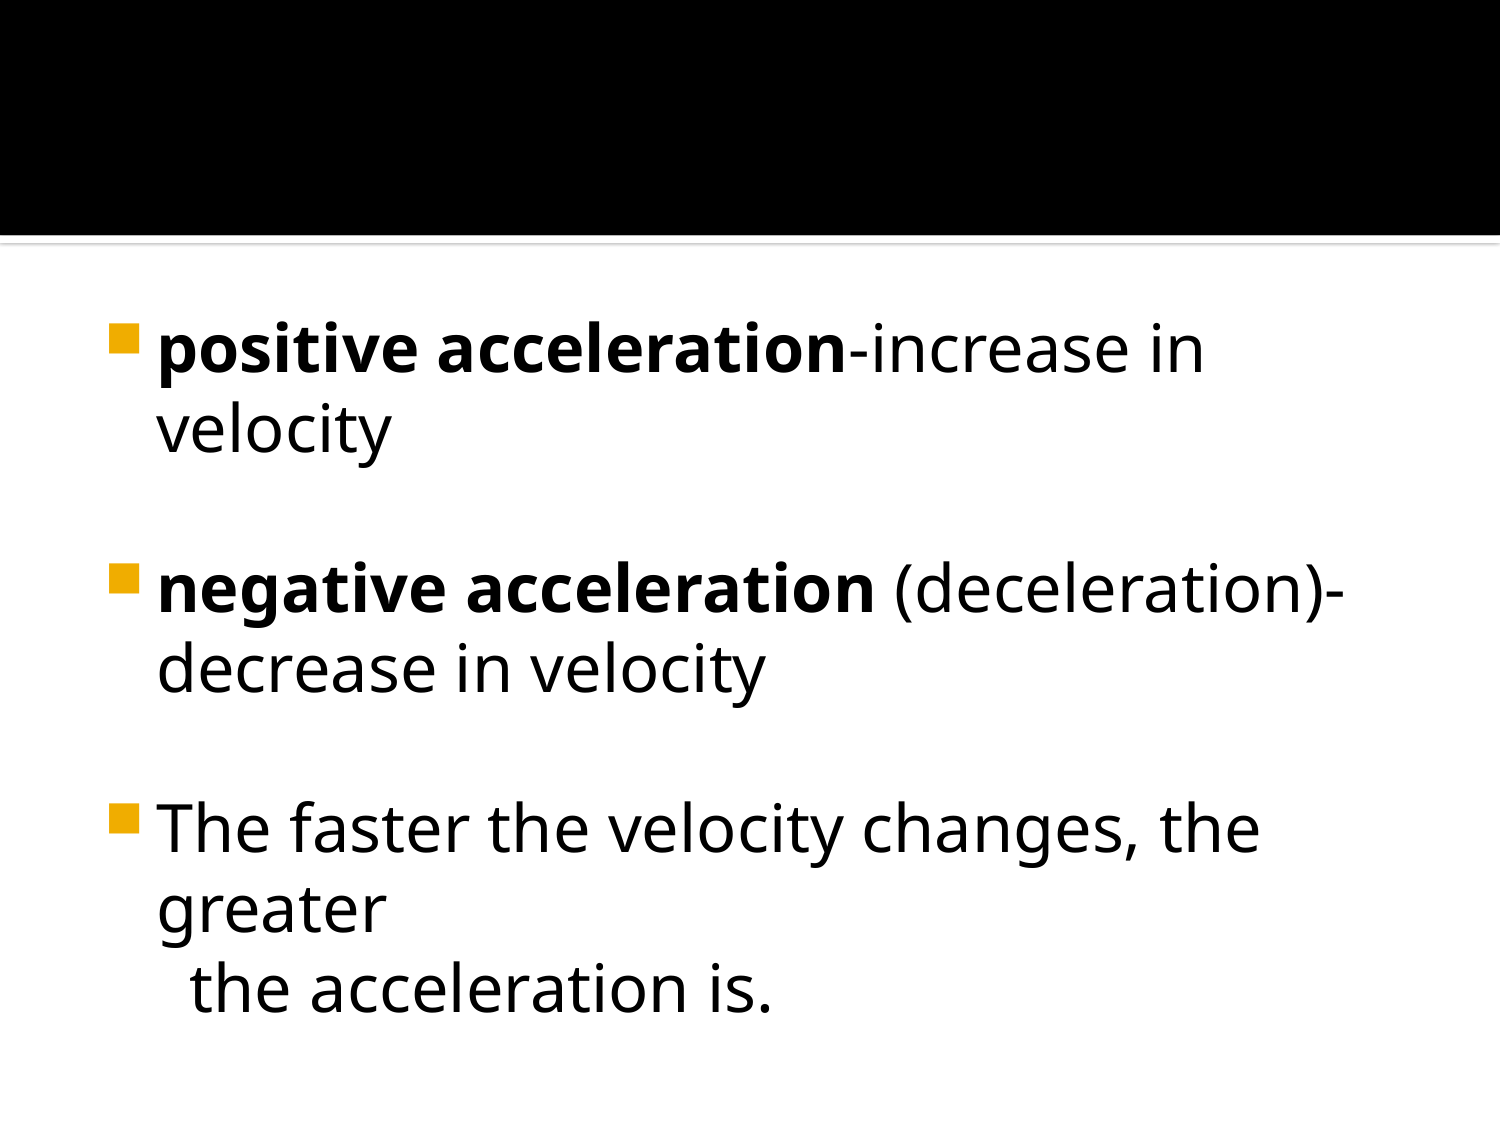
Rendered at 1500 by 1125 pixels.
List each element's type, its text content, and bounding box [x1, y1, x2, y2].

list positive acceleration-increase in velocity negative acceleration (deceleration)-decrease in velocity The faster the velocity changes, the greater the acceleration is. [75, 291, 1425, 1050]
